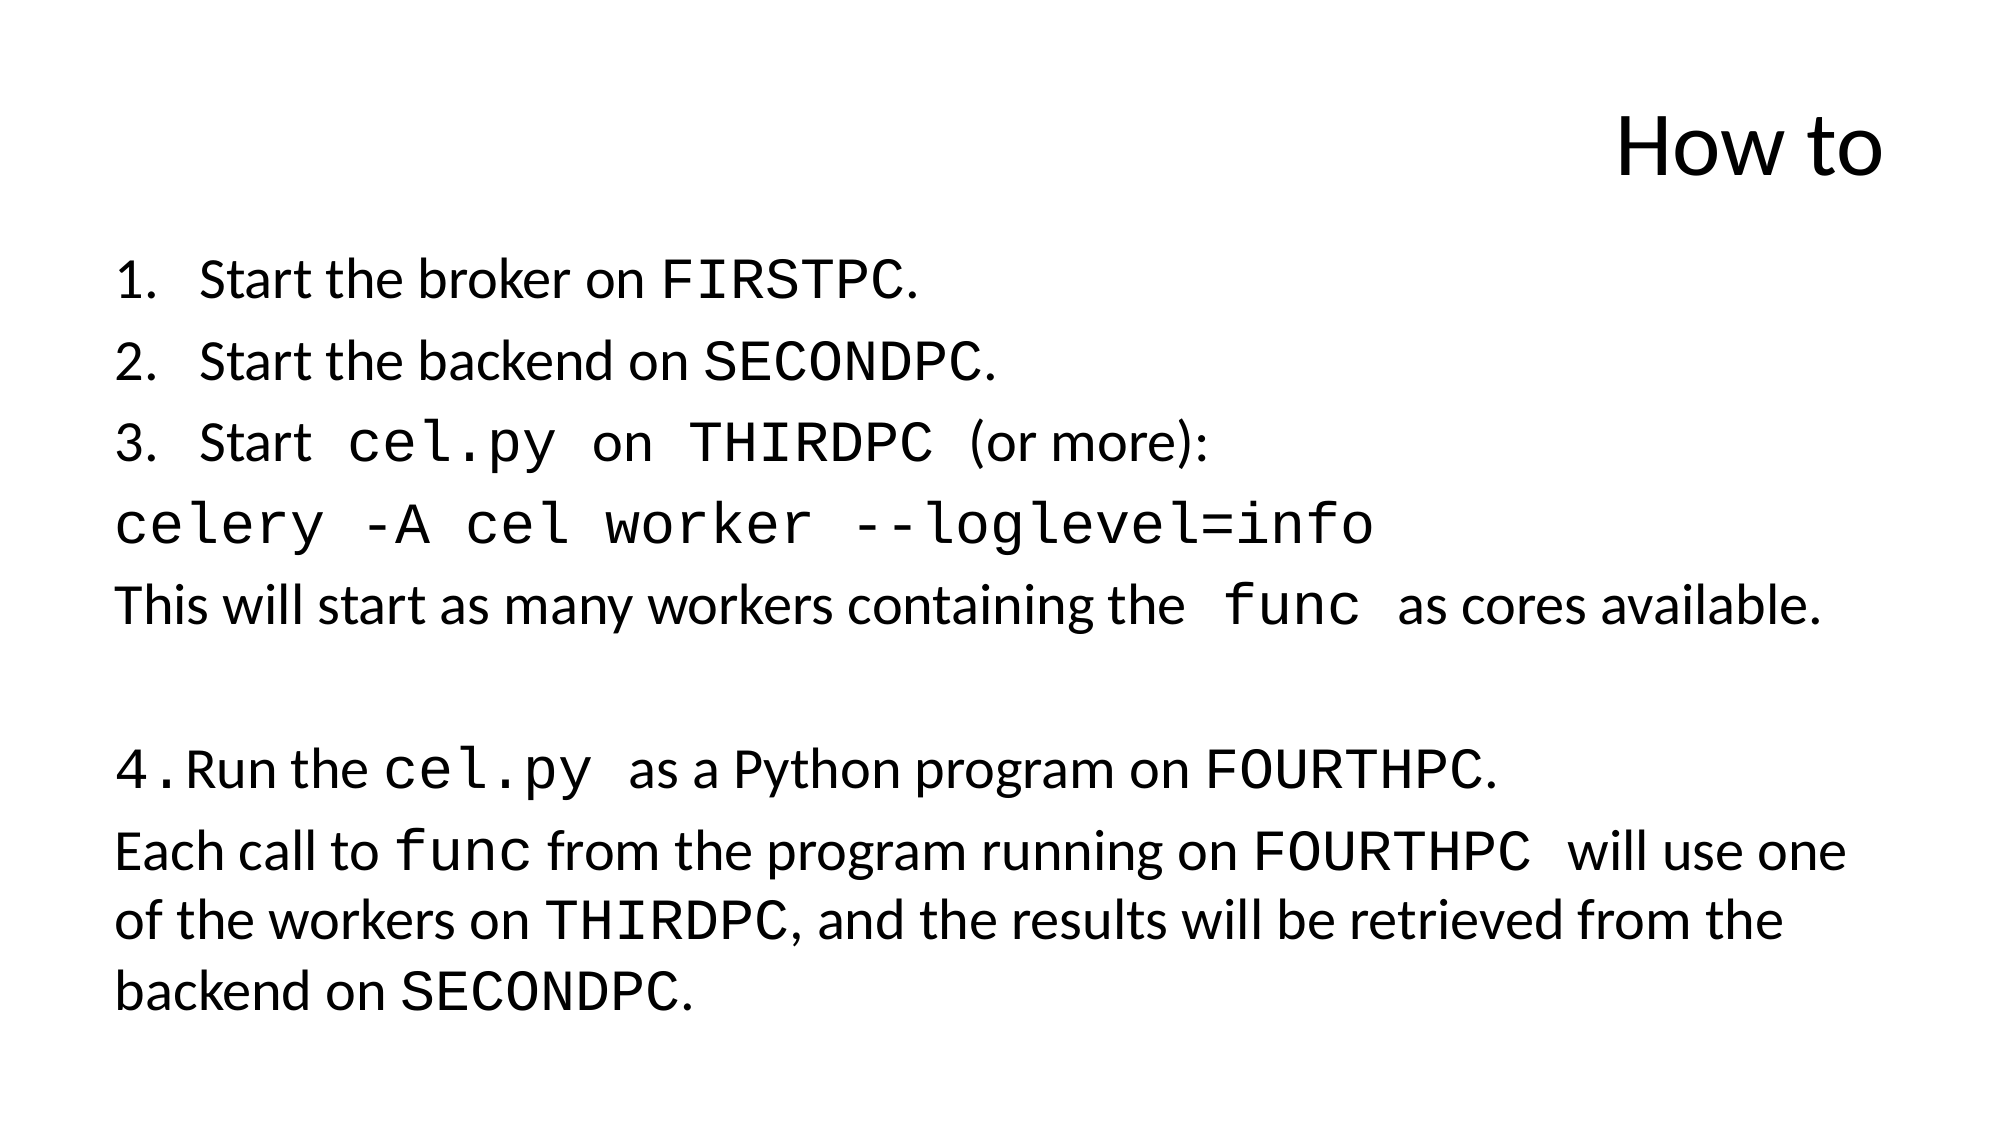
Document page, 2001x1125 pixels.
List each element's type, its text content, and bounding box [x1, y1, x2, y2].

list Start the broker on FIRSTPC. Start the backend on SECONDPC. Start cel.py on THIRDPC (or more): celery -A cel worker --loglevel=info This will start as many workers containing the func as cores available. 4.Run the cel.py as a Python program on FOURTHPC. Each call to func from the program running on FOURTHPC will use one of the workers on THIRDPC, and the results will be retrieved from the backend on SECONDPC. [99, 232, 1900, 1059]
title How to [99, 45, 1900, 232]
